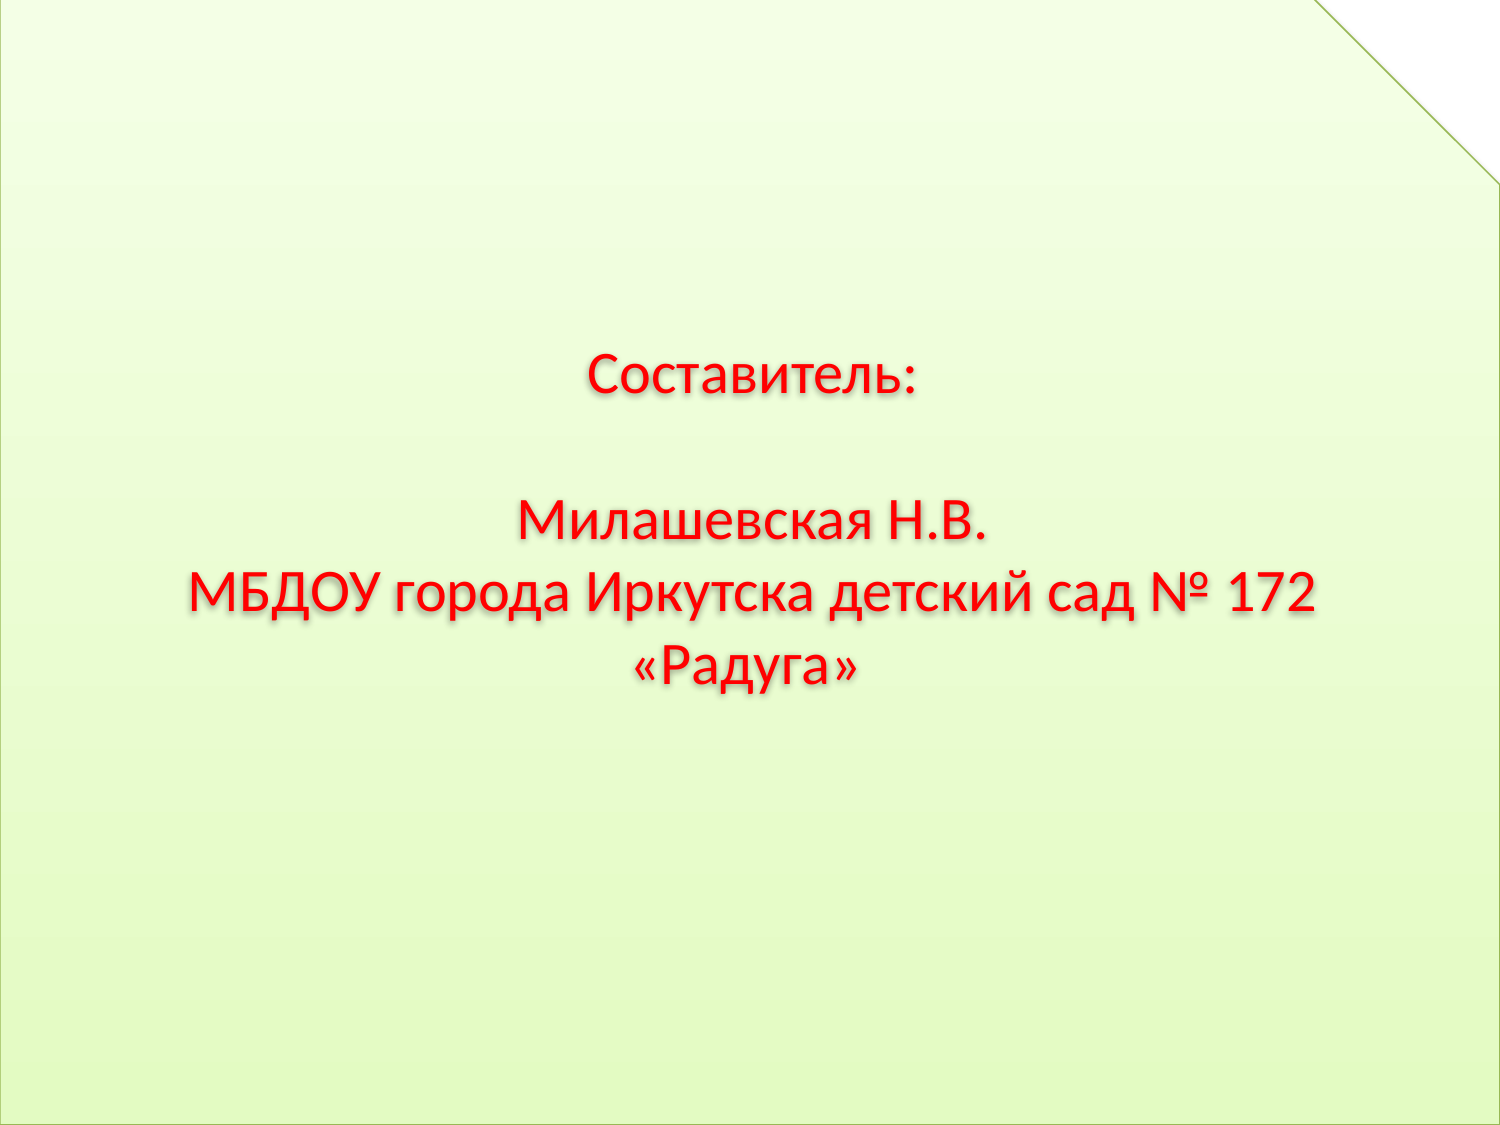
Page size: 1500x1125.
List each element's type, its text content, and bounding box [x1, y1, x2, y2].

text_box [0, 0, 1500, 1125]
text_box Составитель: Милашевская Н.В. МБДОУ города Иркутска детский сад № 172 «Радуга» [161, 289, 1379, 706]
